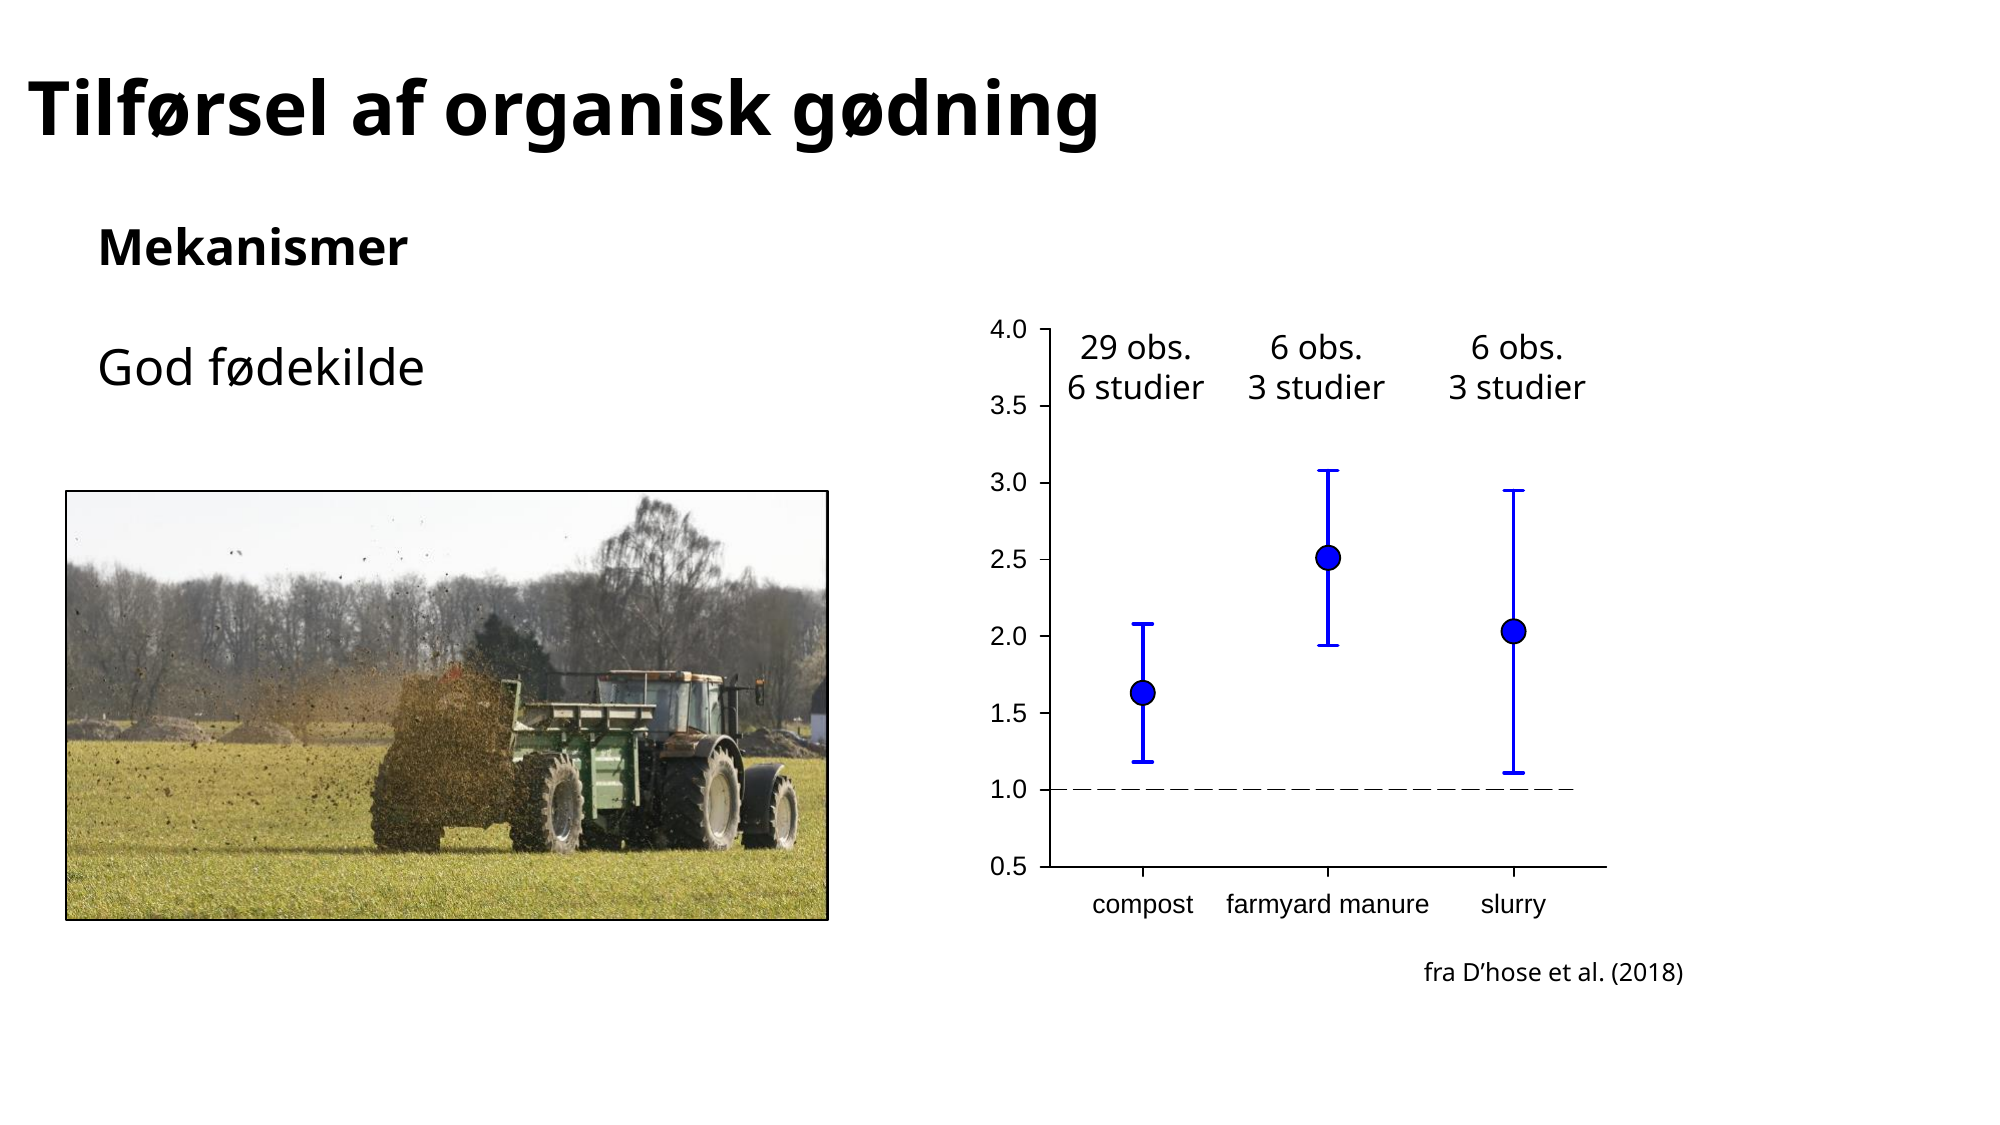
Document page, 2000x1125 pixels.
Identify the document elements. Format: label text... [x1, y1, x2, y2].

text_box Mekanismer God fødekilde [82, 208, 823, 490]
picture [66, 491, 827, 919]
text_box fra D’hose et al. (2018) [1408, 949, 1699, 995]
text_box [926, 229, 1695, 946]
text_box Tilførsel af organisk gødning [12, 42, 1118, 158]
